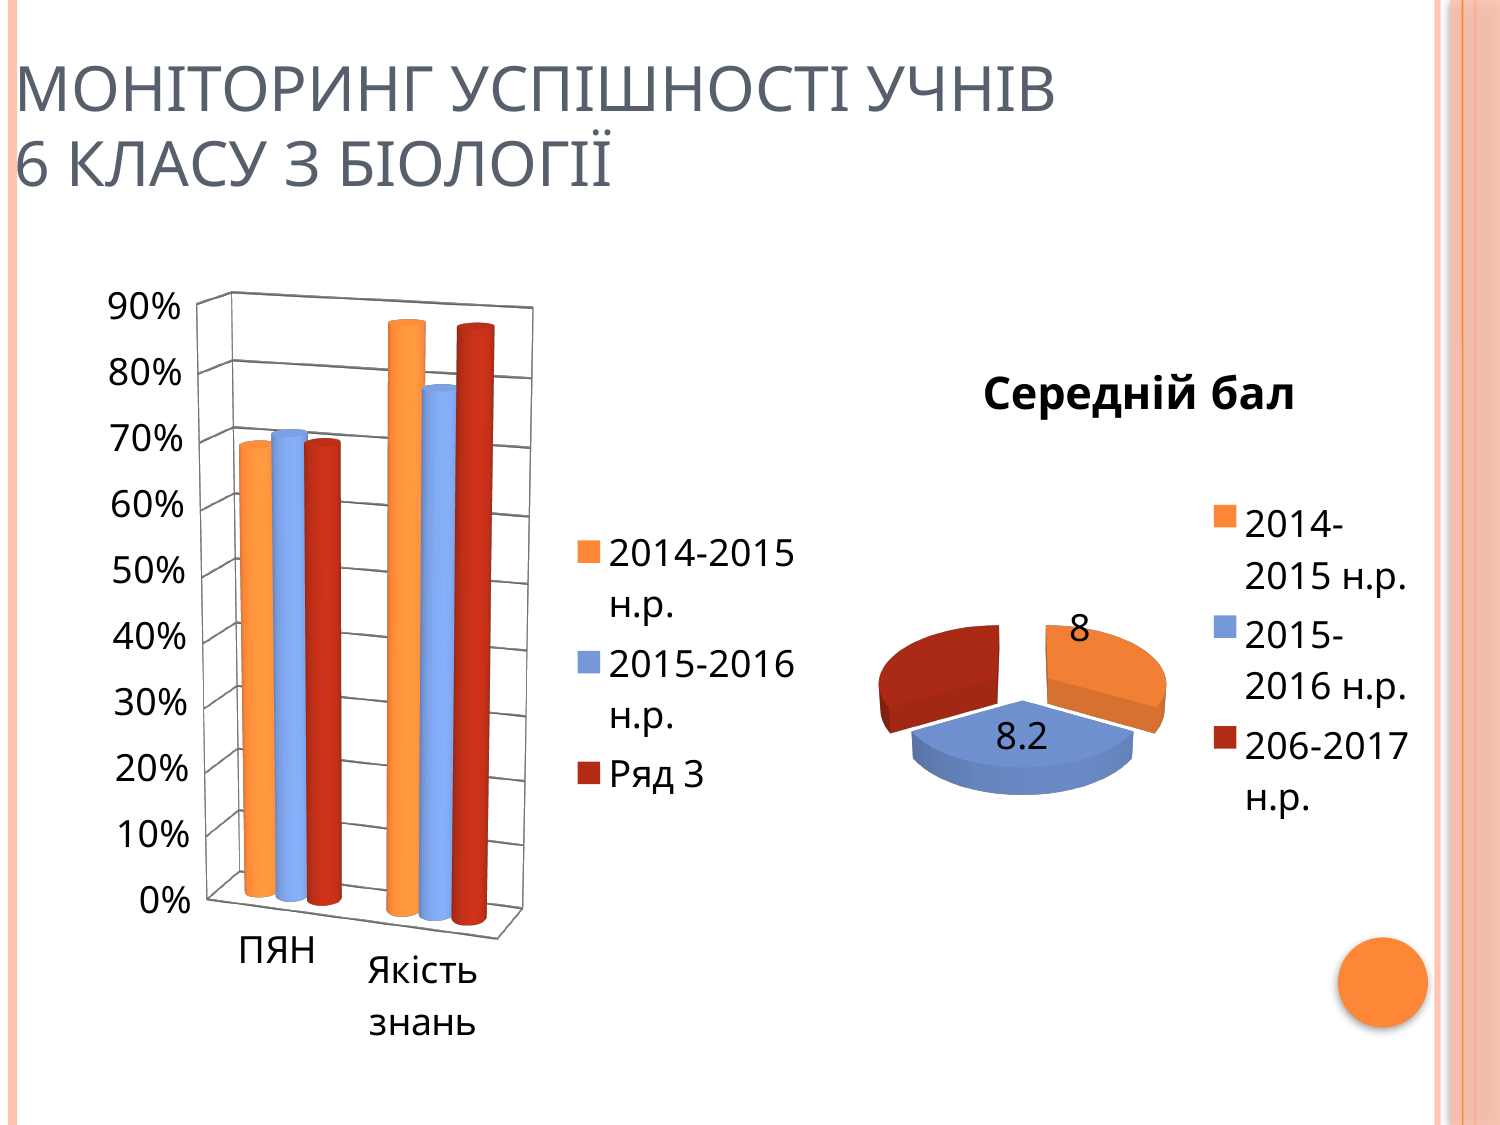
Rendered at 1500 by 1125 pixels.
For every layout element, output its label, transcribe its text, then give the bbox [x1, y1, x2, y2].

chart [843, 325, 1436, 994]
chart [74, 261, 822, 1063]
title Моніторинг успішності учнів 6 класу з біології [0, 19, 1442, 207]
